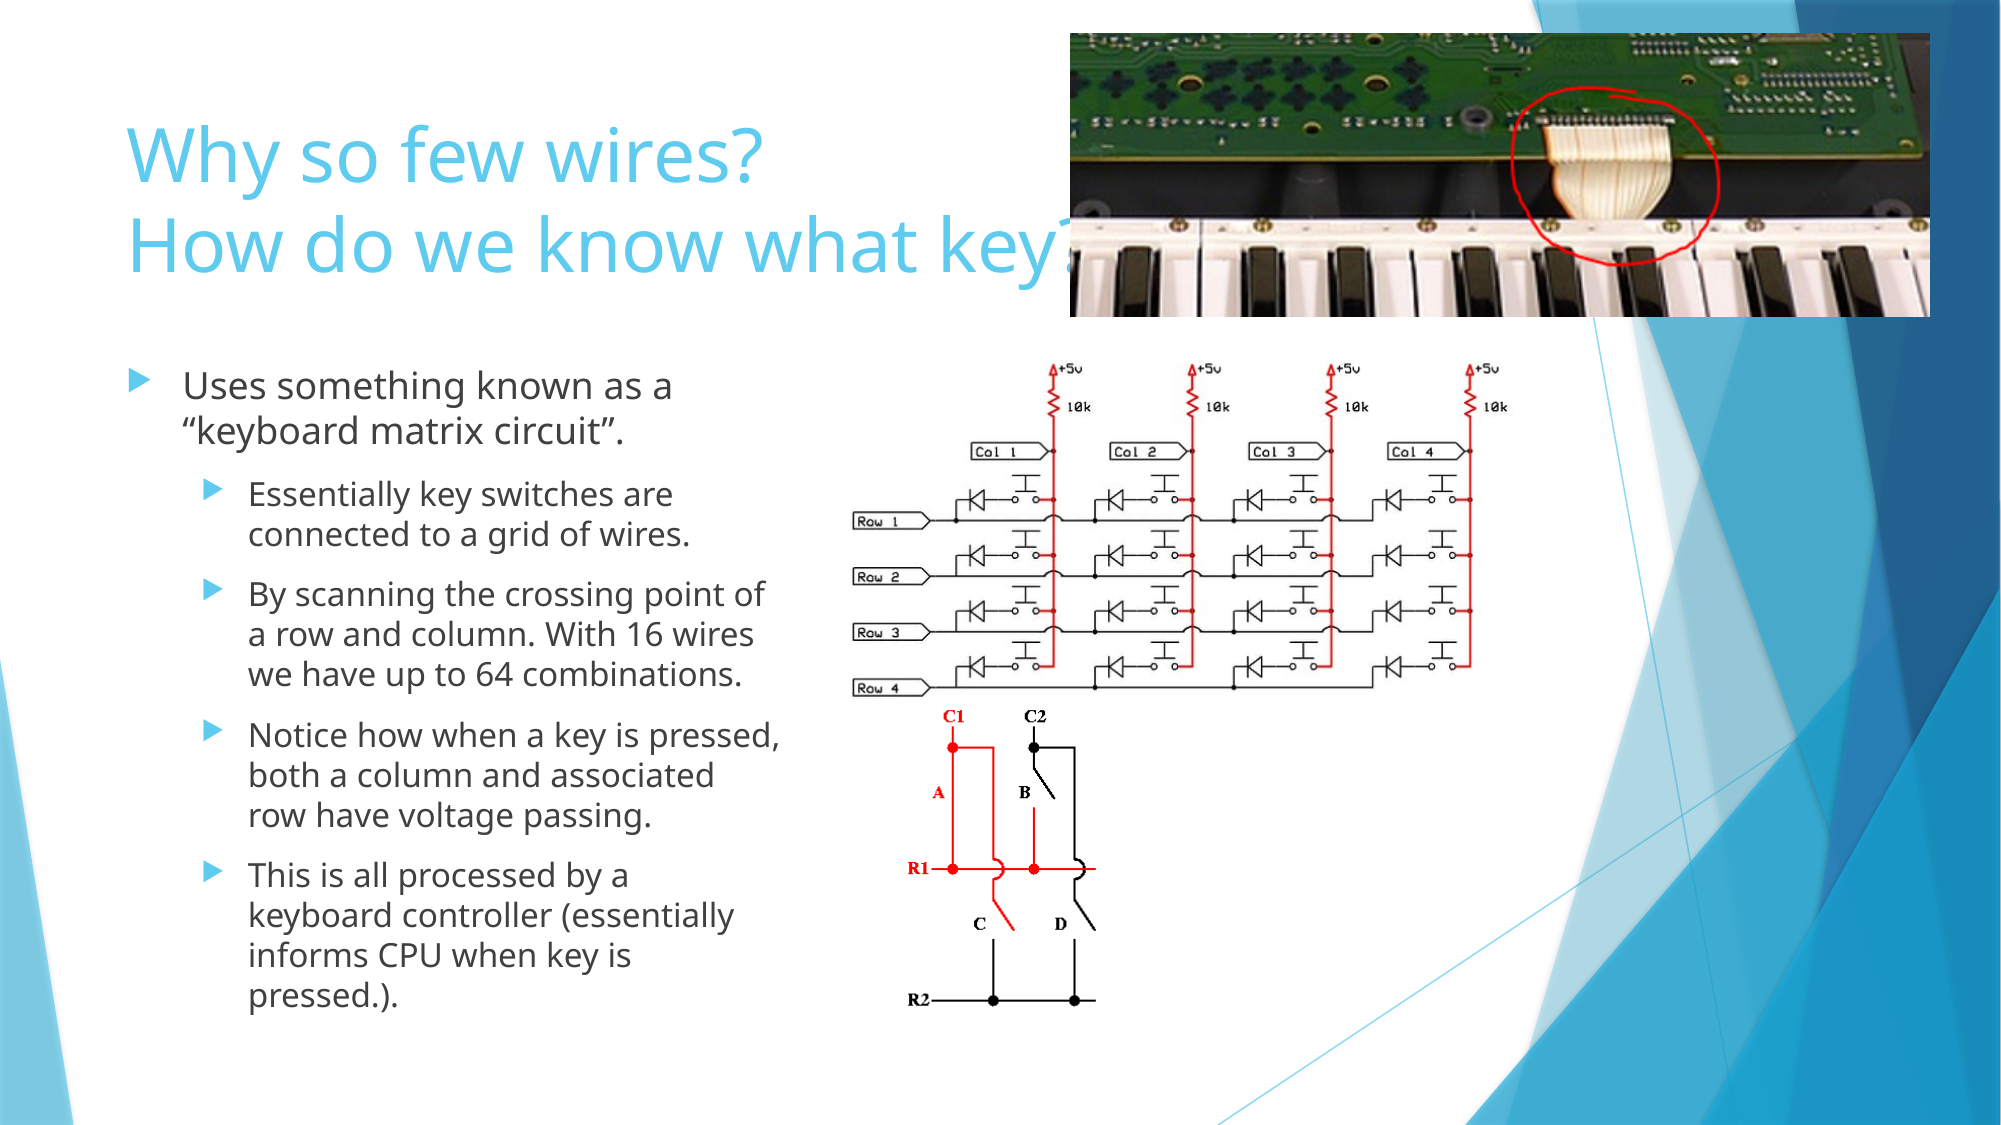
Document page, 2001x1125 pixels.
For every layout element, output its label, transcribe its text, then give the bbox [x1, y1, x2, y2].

list Uses something known as a “keyboard matrix circuit”. Essentially key switches are connected to a grid of wires. By scanning the crossing point of a row and column. With 16 wires we have up to 64 combinations. Notice how when a key is pressed, both a column and associated row have voltage passing. This is all processed by a keyboard controller (essentially informs CPU when key is pressed.). [111, 354, 798, 992]
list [834, 327, 1522, 718]
picture [1069, 33, 1931, 318]
picture [897, 698, 1108, 1029]
title Why so few wires? How do we know what key? [111, 99, 1064, 317]
